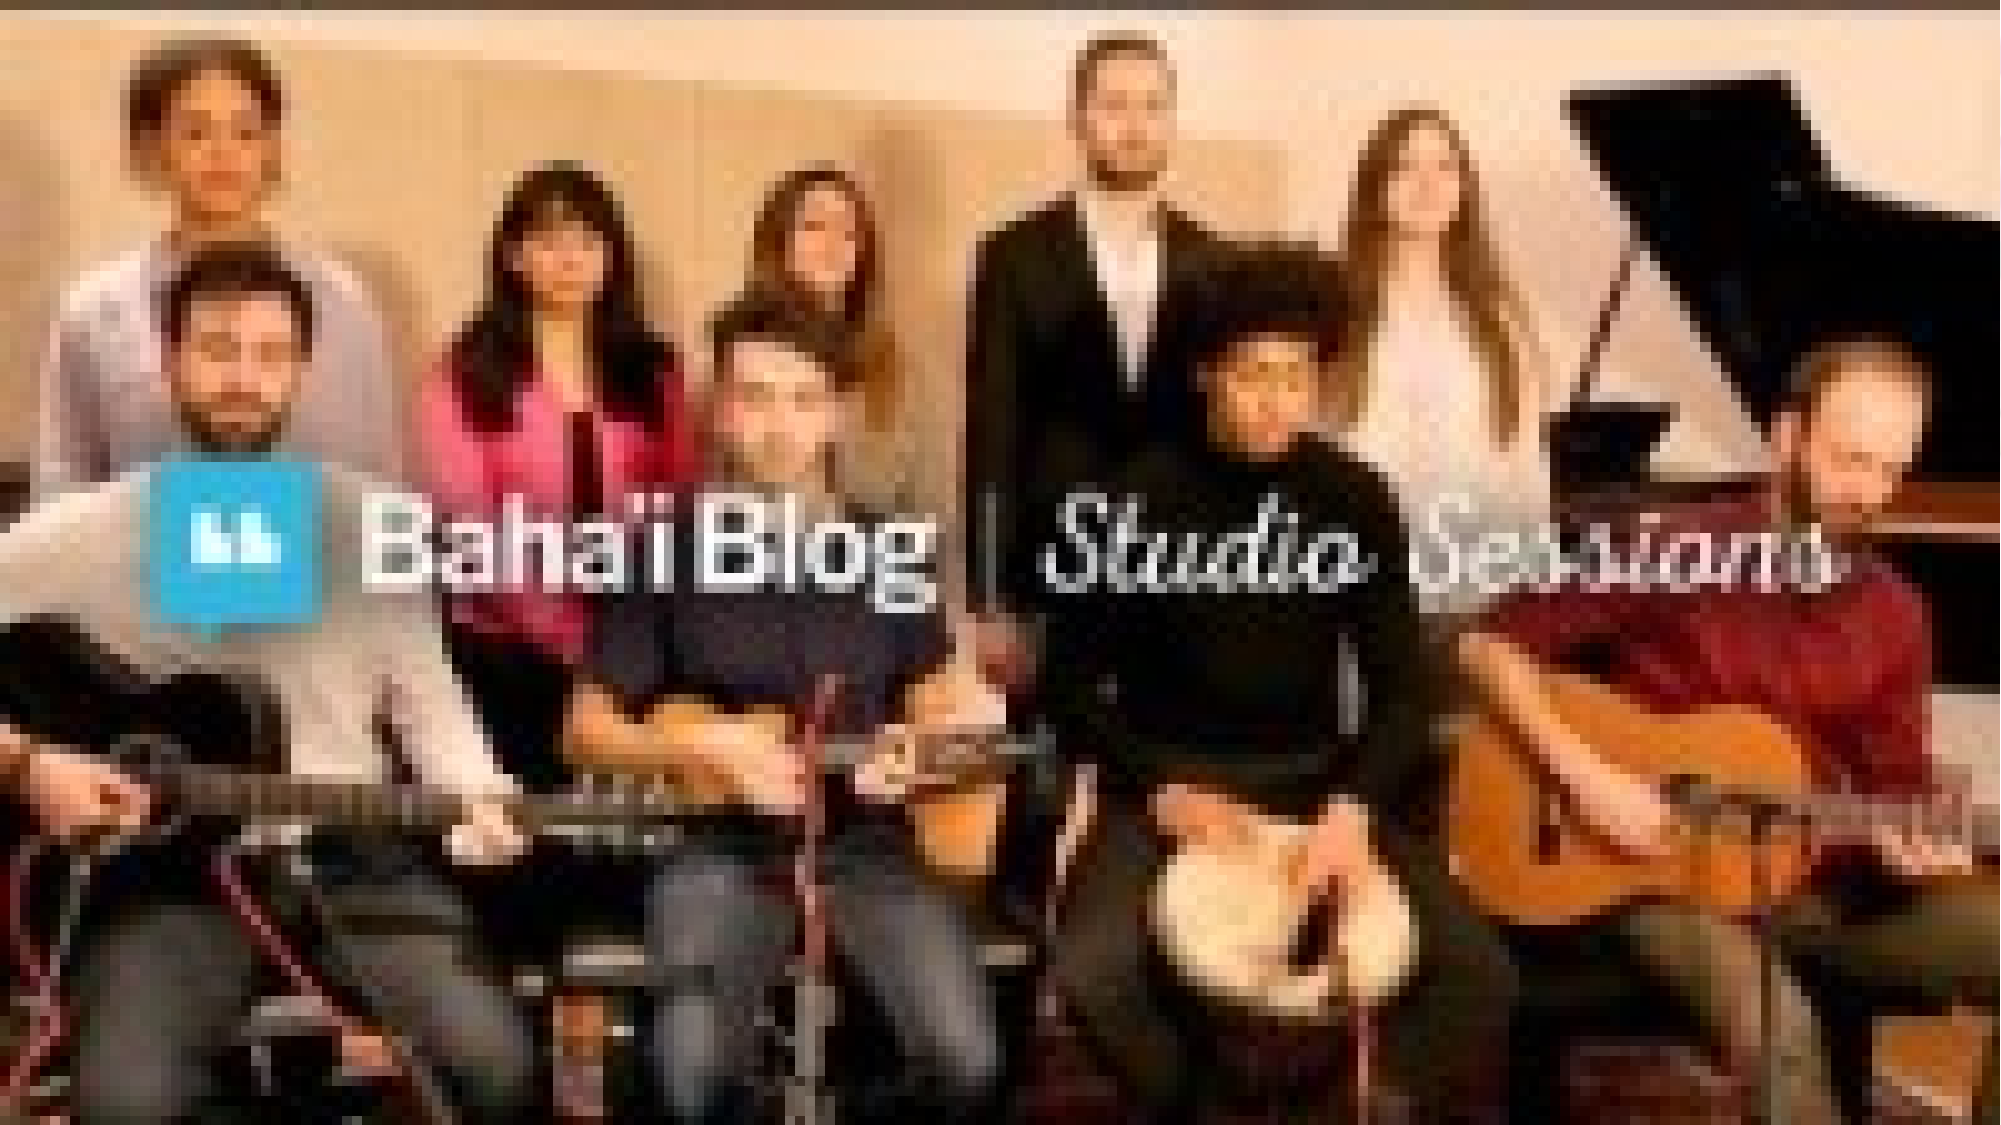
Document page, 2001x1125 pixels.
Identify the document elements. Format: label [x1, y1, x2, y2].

text_box [0, 0, 2000, 1125]
